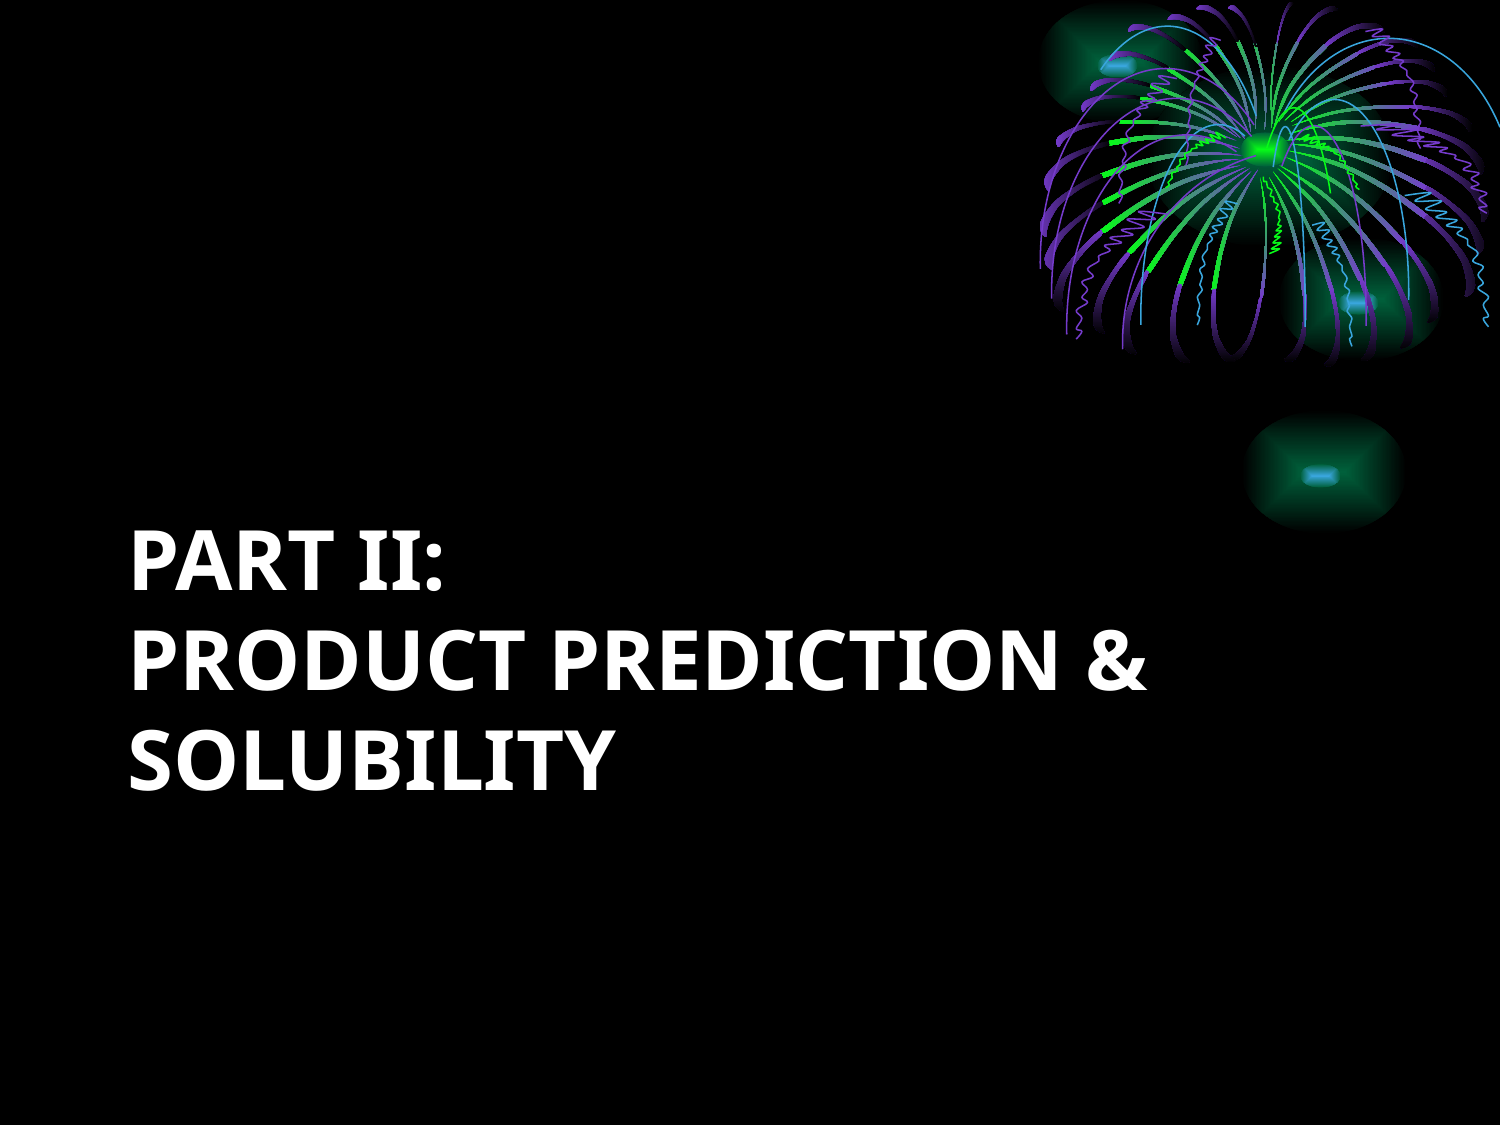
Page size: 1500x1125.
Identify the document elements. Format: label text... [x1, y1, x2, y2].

title Part iI: Product Prediction & Solubility [112, 499, 1388, 724]
